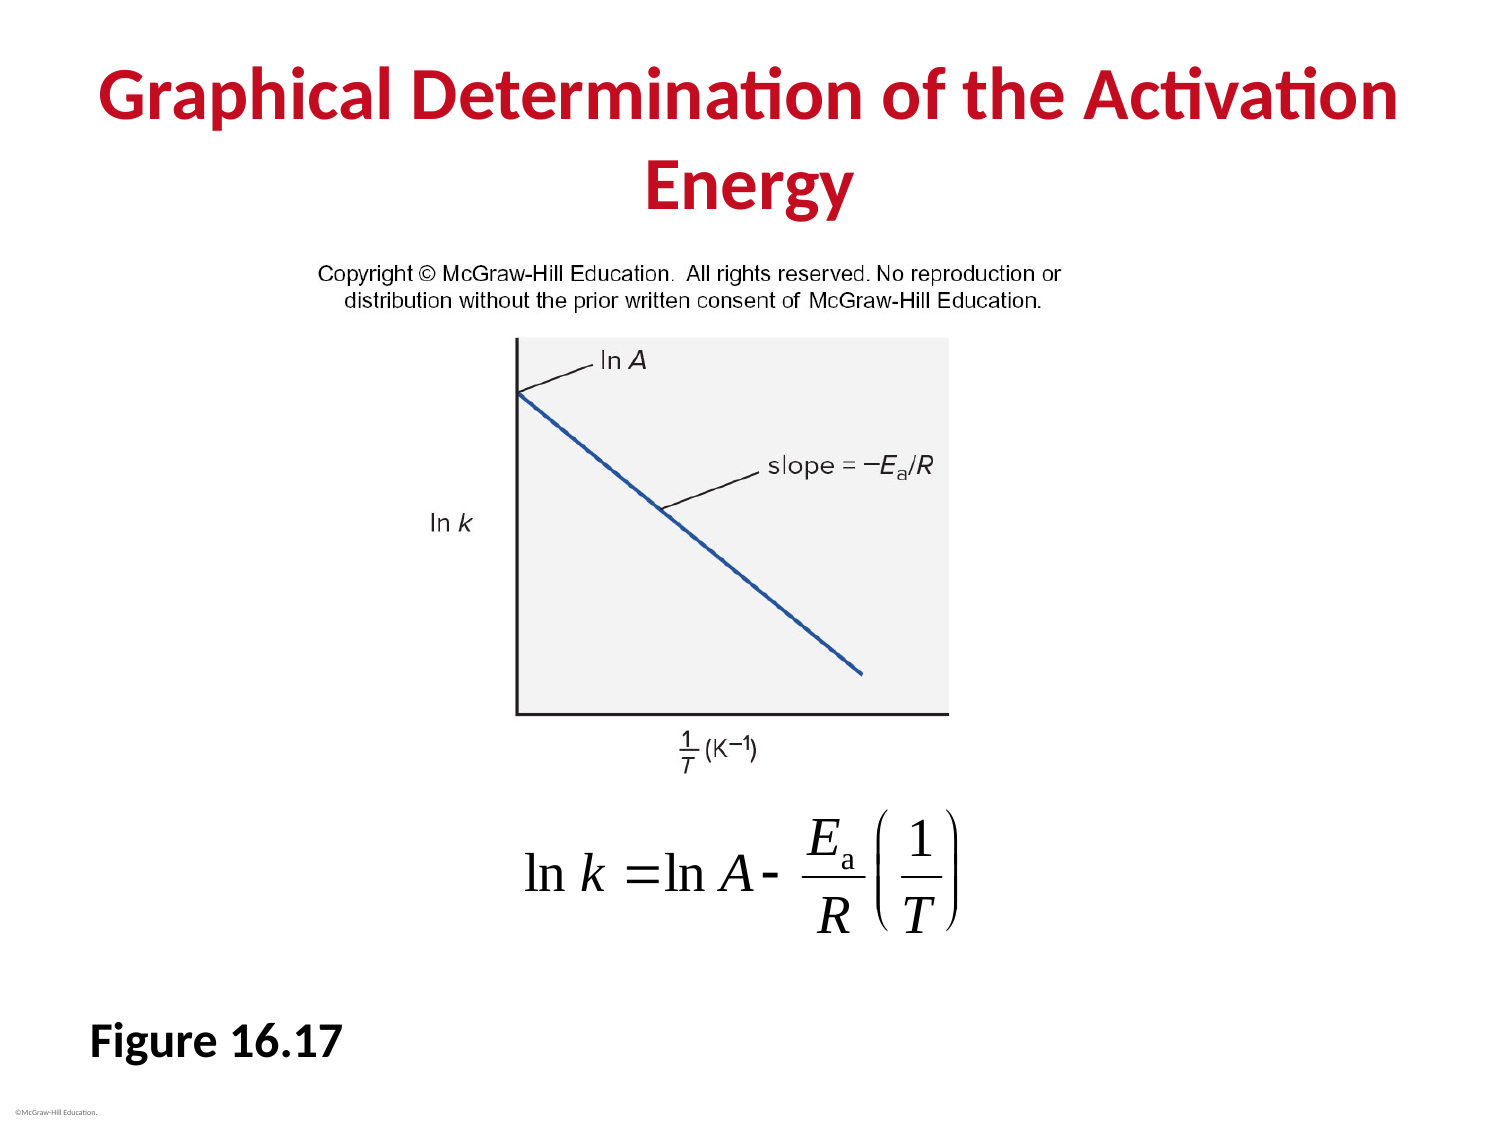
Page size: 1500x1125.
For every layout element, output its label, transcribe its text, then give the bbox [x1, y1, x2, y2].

list Figure 16.17 [75, 999, 1425, 1075]
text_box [516, 799, 980, 956]
picture [316, 263, 1063, 775]
title Graphical Determination of the Activation Energy [0, 37, 1500, 138]
